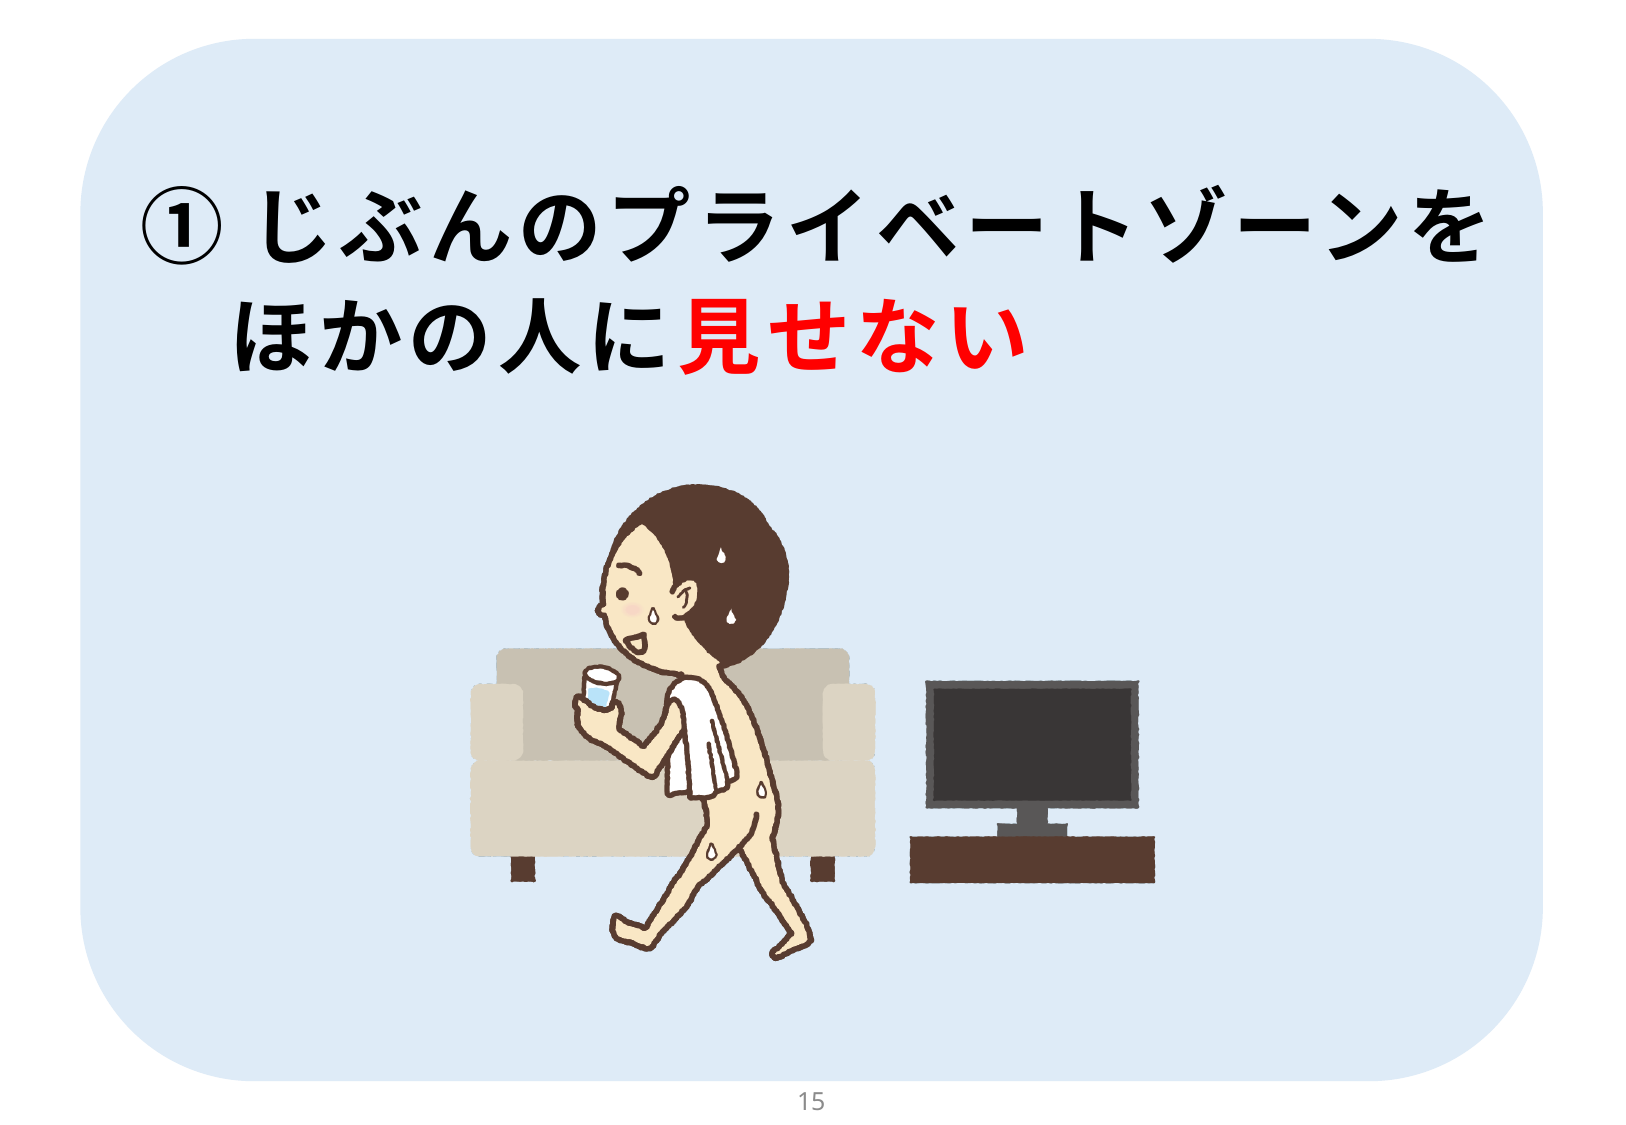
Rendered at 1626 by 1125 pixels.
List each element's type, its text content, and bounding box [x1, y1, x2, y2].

text_box ①じぶんのプライベートゾーンを ほかの人に見せない [125, 166, 1543, 392]
text_box 14 [772, 1081, 850, 1123]
picture [451, 465, 1173, 979]
text_box [79, 37, 1544, 1083]
